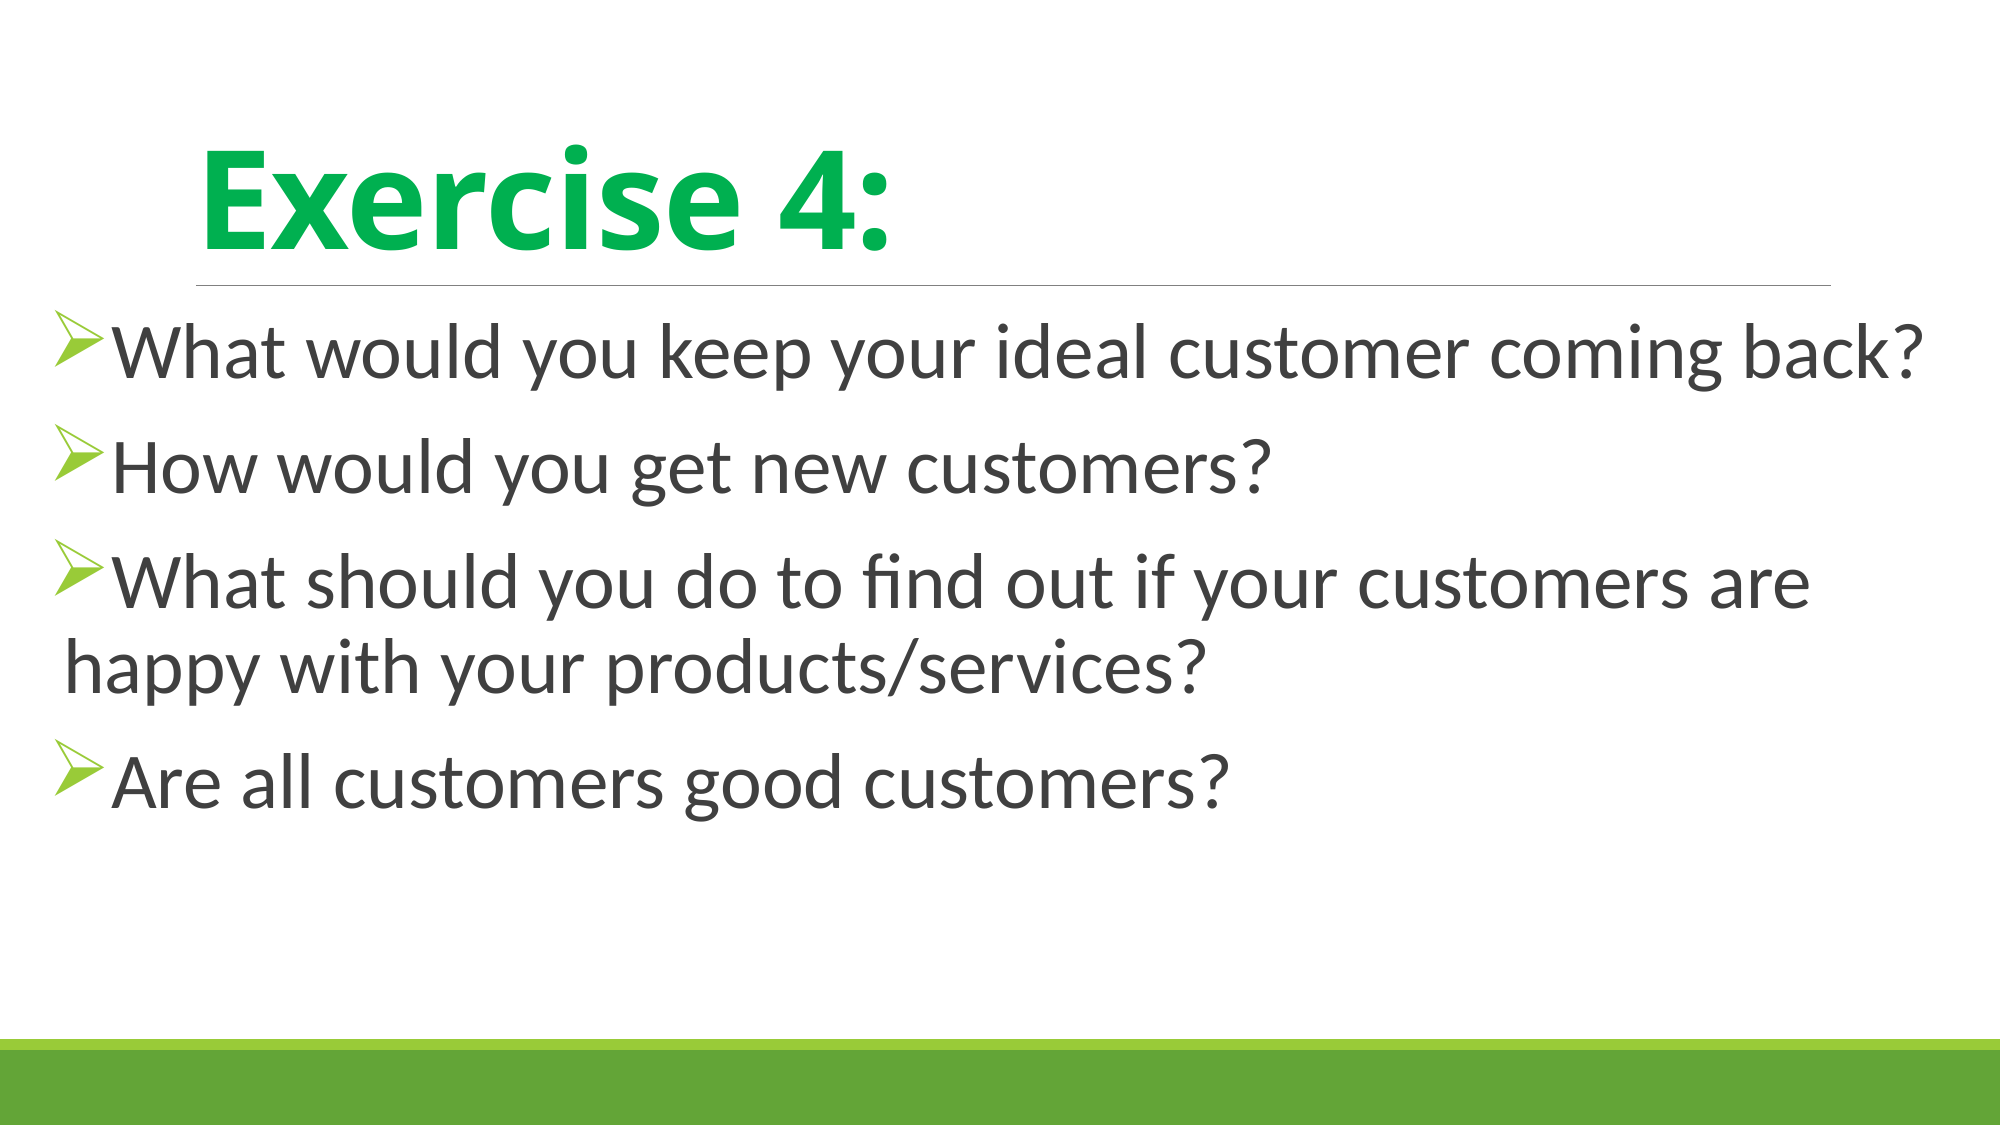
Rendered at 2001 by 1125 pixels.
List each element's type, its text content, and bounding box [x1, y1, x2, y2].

list What would you keep your ideal customer coming back? How would you get new customers? What should you do to find out if your customers are happy with your products/services? Are all customers good customers? [48, 302, 1939, 963]
title Exercise 4: [180, 47, 1830, 285]
